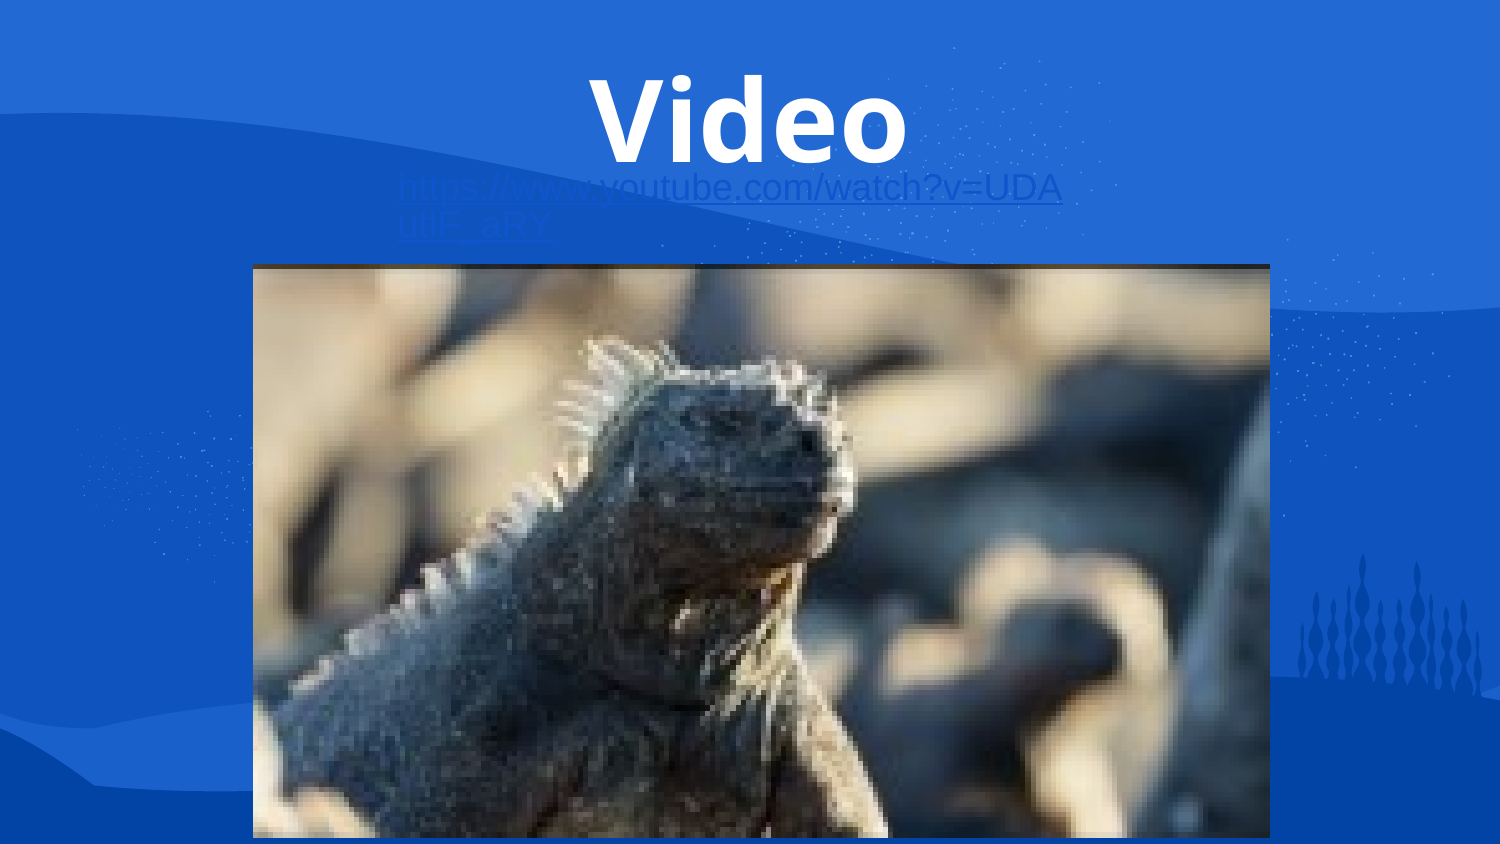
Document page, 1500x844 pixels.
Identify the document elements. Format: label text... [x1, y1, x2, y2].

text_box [252, 263, 1271, 839]
subtitle https://www.youtube.com/watch?v=UDAutlF_aRY [397, 138, 1103, 261]
picture [0, 0, 1500, 844]
title Video [397, 37, 1103, 138]
